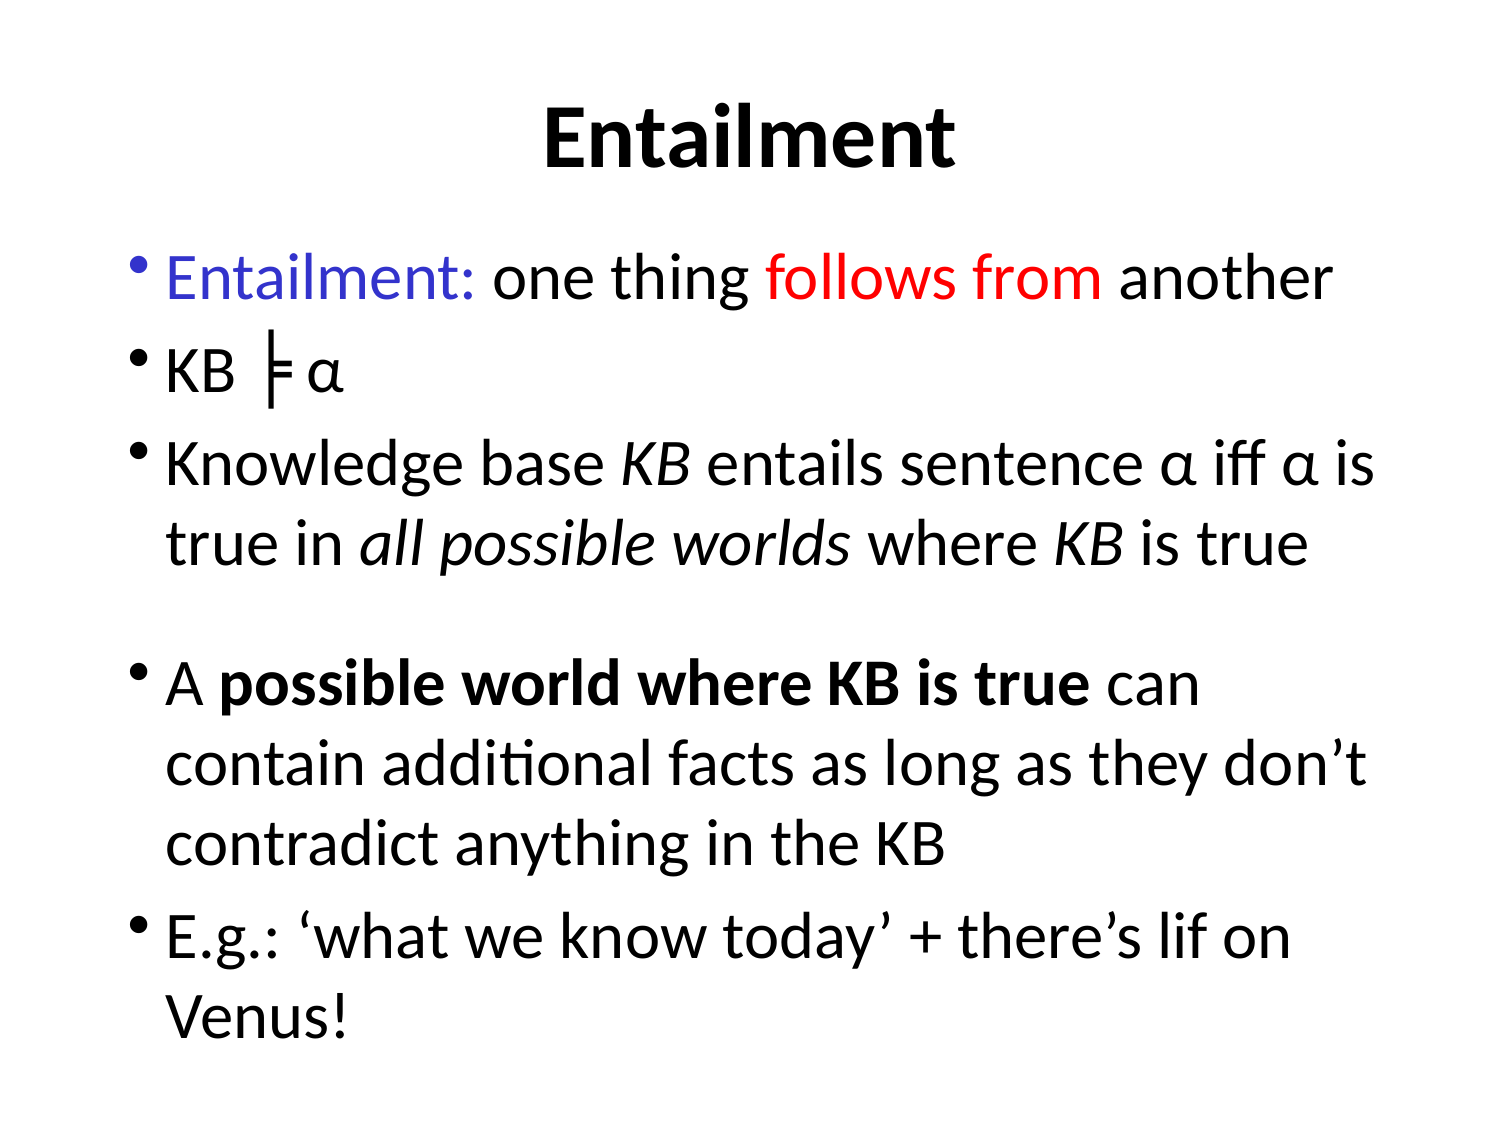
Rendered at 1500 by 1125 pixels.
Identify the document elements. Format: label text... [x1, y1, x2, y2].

title Entailment [112, 37, 1388, 224]
list Entailment: one thing follows from another KB ╞ α Knowledge base KB entails sentence α iff α is true in all possible worlds where KB is true A possible world where KB is true can contain additional facts as long as they don’t contradict anything in the KB E.g.: ‘what we know today’ + there’s lif on Venus! [112, 224, 1413, 1075]
